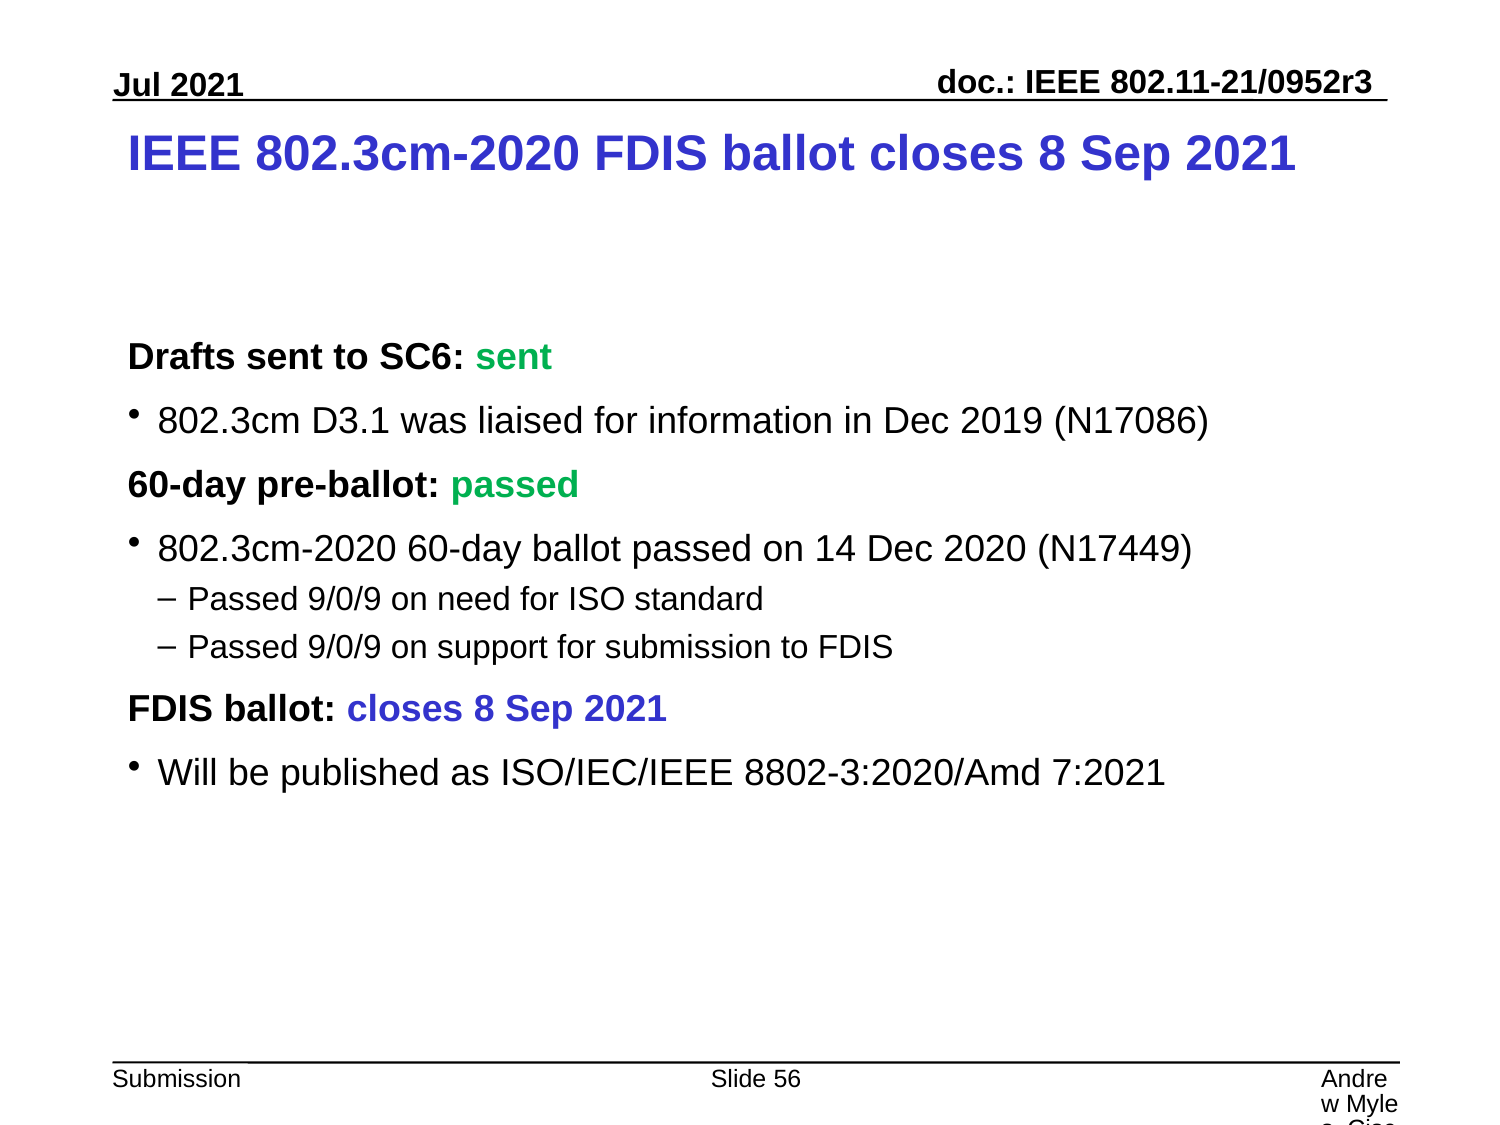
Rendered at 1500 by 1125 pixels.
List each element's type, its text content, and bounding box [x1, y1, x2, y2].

title IEEE 802.3cm-2020 FDIS ballot closes 8 Sep 2021 [112, 112, 1388, 288]
footer Andrew Myles, Cisco [1320, 1061, 1402, 1093]
slide_number Slide 56 [709, 1061, 803, 1093]
list Drafts sent to SC6: sent 802.3cm D3.1 was liaised for information in Dec 2019 (N17086) 60-day pre-ballot: passed 802.3cm-2020 60-day ballot passed on 14 Dec 2020 (N17449) Passed 9/0/9 on need for ISO standard Passed 9/0/9 on support for submission to FDIS FDIS ballot: closes 8 Sep 2021 Will be published as ISO/IEC/IEEE 8802-3:2020/Amd 7:2021 [112, 324, 1388, 1000]
